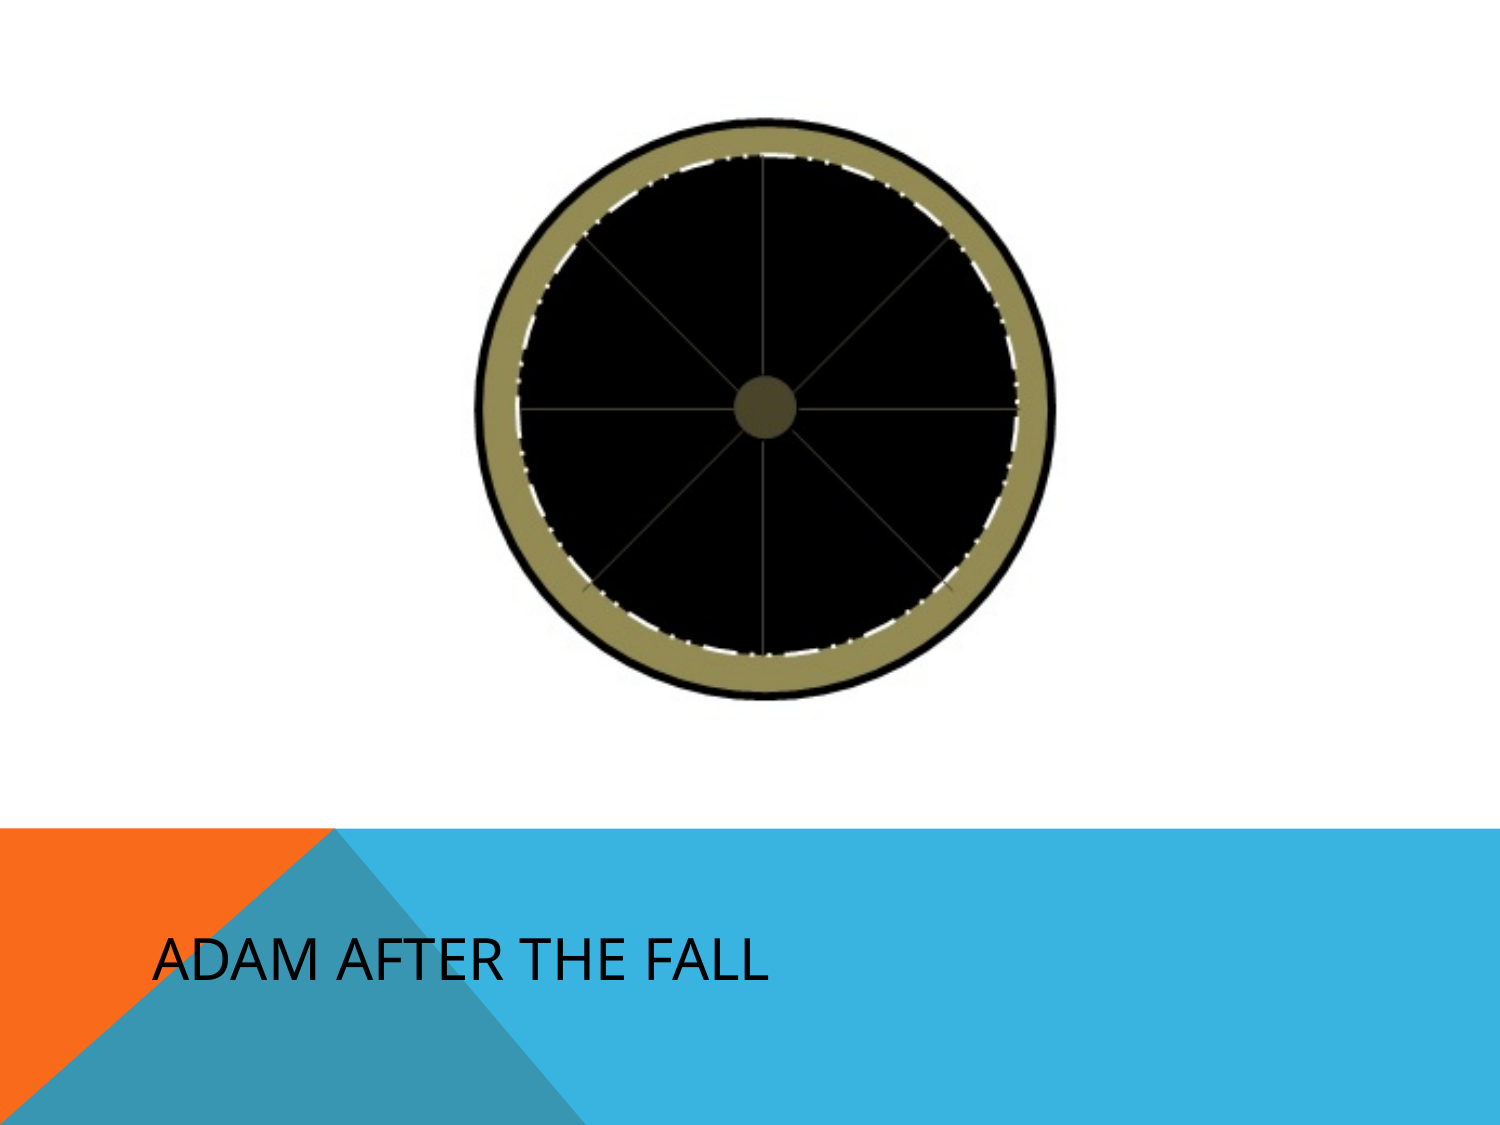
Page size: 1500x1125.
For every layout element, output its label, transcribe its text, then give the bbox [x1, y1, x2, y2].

picture [374, 62, 1219, 738]
title Adam after the fall [137, 912, 1372, 1003]
